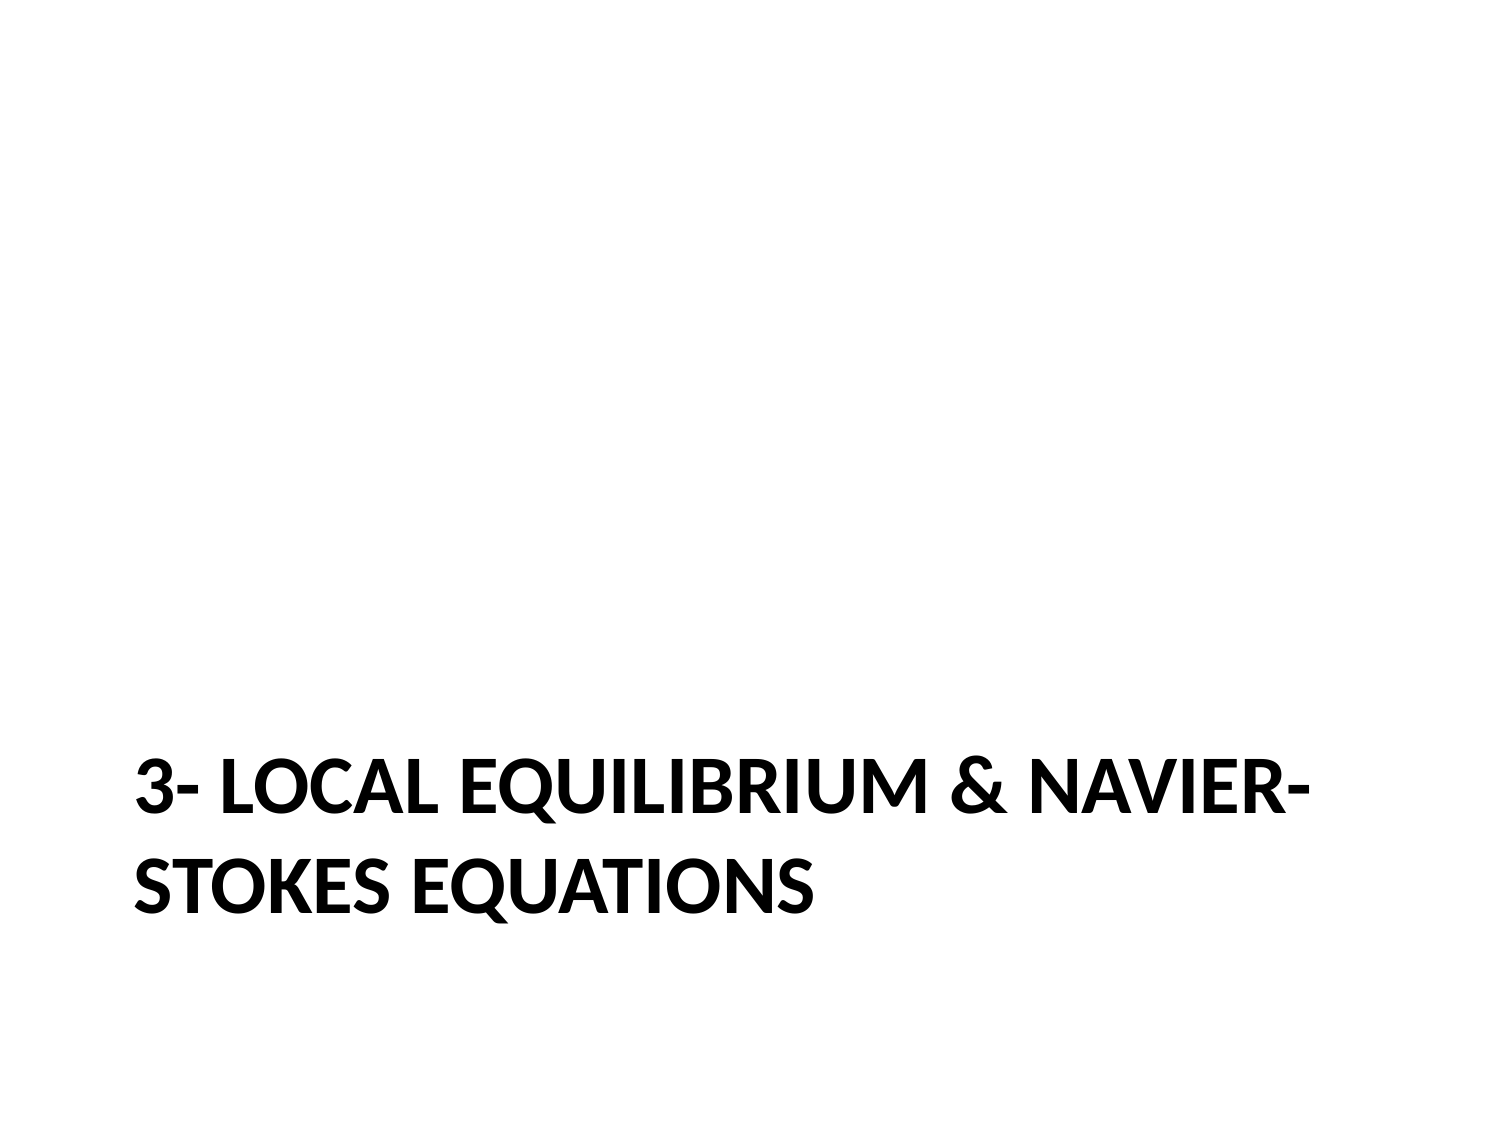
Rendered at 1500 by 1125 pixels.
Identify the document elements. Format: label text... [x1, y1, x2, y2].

title 3- Local equilibrium & Navier-Stokes equations [118, 722, 1394, 947]
